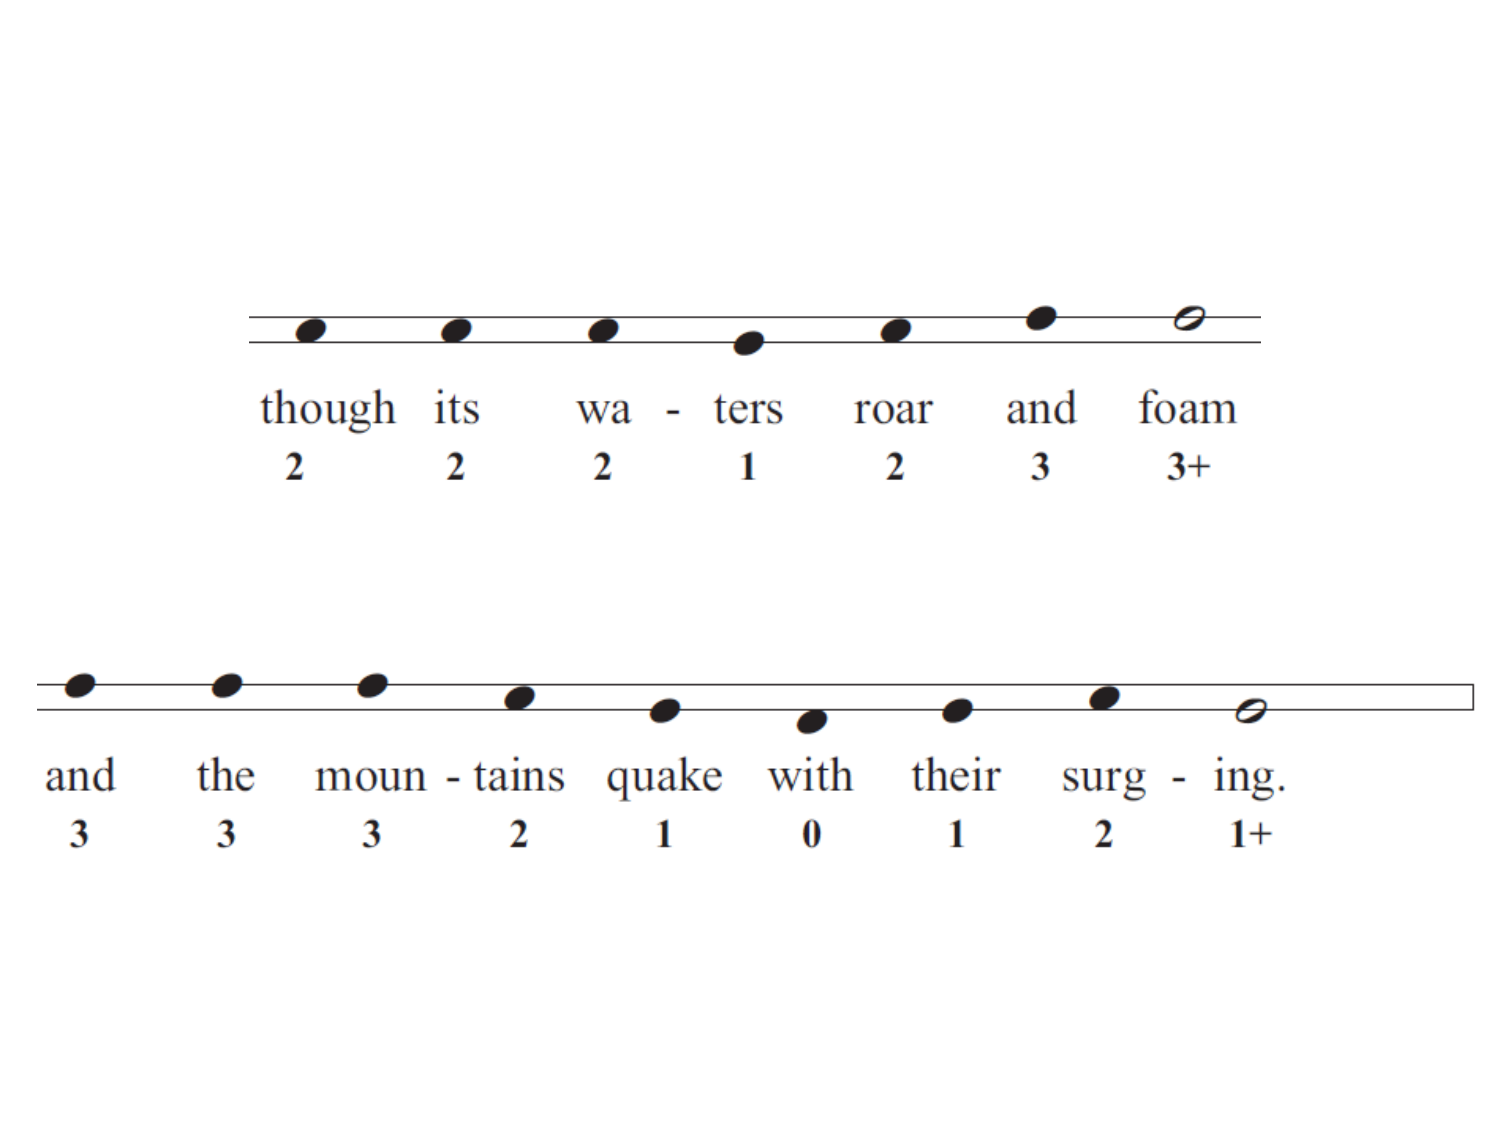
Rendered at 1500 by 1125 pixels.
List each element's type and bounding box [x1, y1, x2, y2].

picture [37, 612, 1479, 907]
picture [249, 268, 1262, 513]
